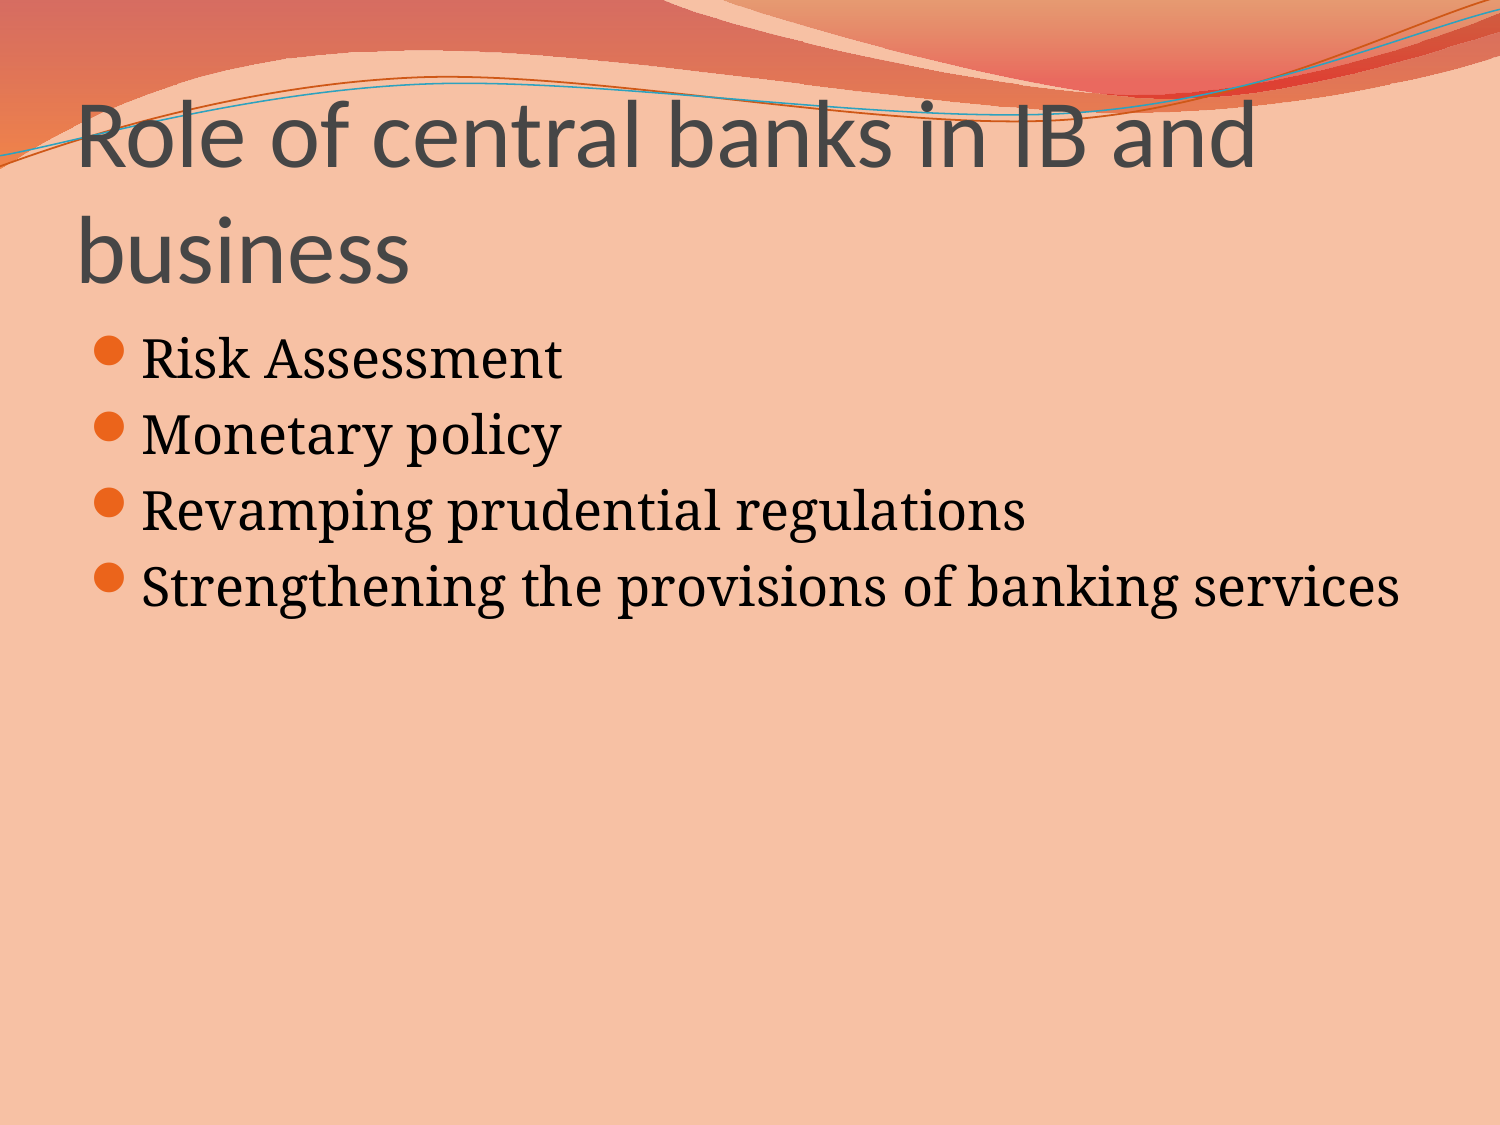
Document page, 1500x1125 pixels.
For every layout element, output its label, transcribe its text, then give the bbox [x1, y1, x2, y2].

list Risk Assessment Monetary policy Revamping prudential regulations Strengthening the provisions of banking services [75, 317, 1425, 1038]
title Role of central banks in IB and business [75, 62, 1425, 303]
